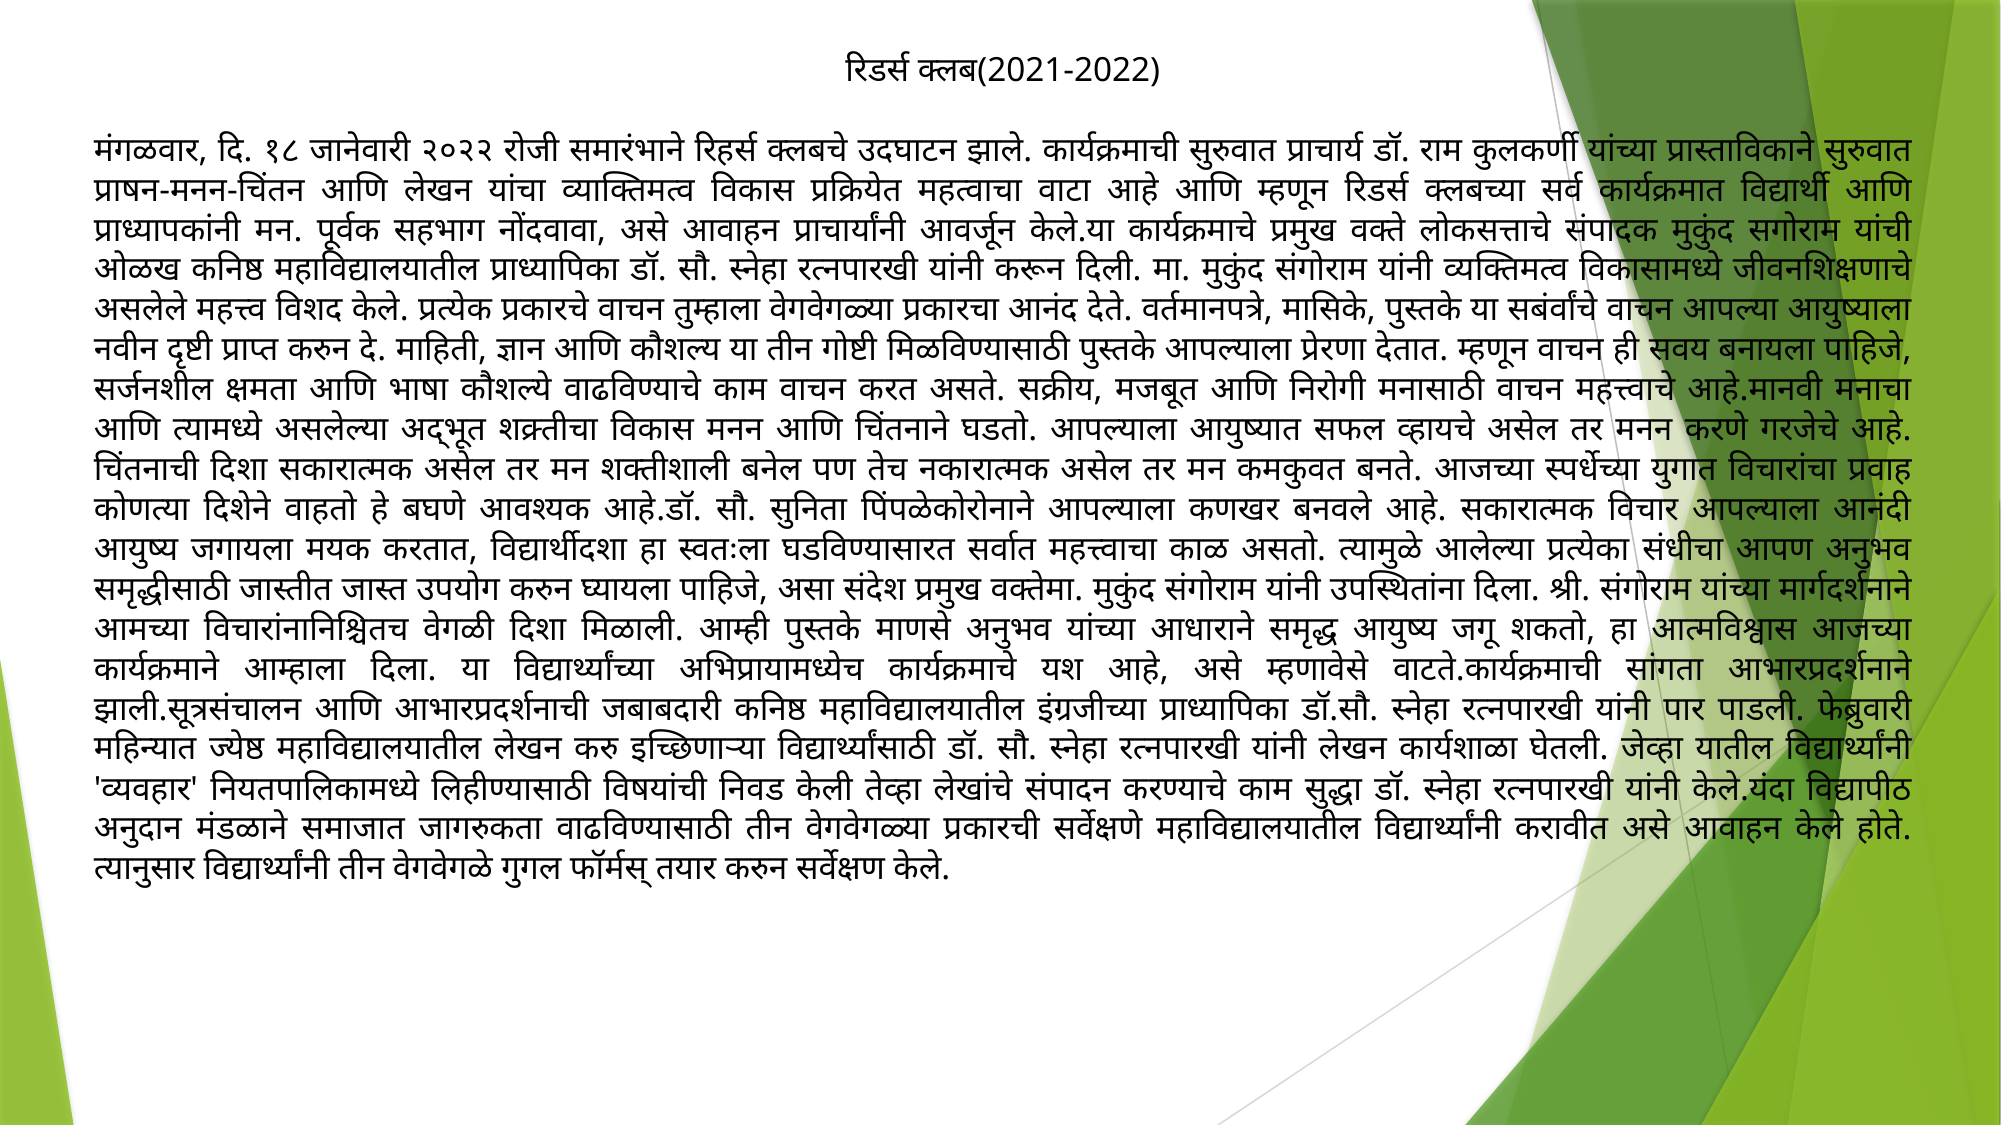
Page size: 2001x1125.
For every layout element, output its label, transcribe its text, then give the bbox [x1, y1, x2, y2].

text_box रिडर्स क्लब(2021-2022) मंगळवार, दि. १८ जानेवारी २०२२ रोजी समारंभाने रिहर्स क्लबचे उद‌घाटन झाले. कार्यक्रमाची सुरुवात प्राचार्य डॉ. राम कुलकर्णी यांच्या प्रास्ताविकाने सुरुवात प्राषन-मनन-चिंतन आणि लेखन यांचा व्याक्तिमत्व विकास प्रक्रियेत महत्वाचा वाटा आहे आणि म्हणून रिडर्स क्लबच्या सर्व कार्यक्रमात विद्यार्थी आणि प्राध्यापकांनी मन. पूर्वक सहभाग नोंदवावा, असे आवाहन प्राचार्यांनी आवर्जून केले.या कार्यक्रमाचे प्रमुख वक्ते लोकसत्ताचे संपादक मुकुंद सगोराम यांची ओळख कनिष्ठ महाविद्यालयातील प्राध्यापिका डॉ. सौ. स्नेहा रत्नपारखी यांनी करून दिली. मा. मुकुंद संगोराम यांनी व्यक्तिमत्व विकासामध्ये जीवनशिक्षणाचे असलेले महत्त्व विशद केले. प्रत्येक प्रकारचे वाचन तुम्हाला वेगवेगळ्या प्रकारचा आनंद देते. वर्तमानपत्रे, मासिके, पुस्तके या सबंर्वांचे वाचन आपल्या आयुष्याला नवीन दृष्टी प्राप्त करुन दे. माहिती, ज्ञान आणि कौशल्य या तीन गोष्टी मिळविण्यासाठी पुस्तके आपल्याला प्रेरणा देतात. म्हणून वाचन ही सवय बनायला पाहिजे, सर्जनशील क्षमता आणि भाषा कौशल्ये वाढविण्याचे काम वाचन करत असते. सक्रीय, मजबूत आणि निरोगी मनासाठी वाचन महत्त्वाचे आहे.मानवी मनाचा आणि त्यामध्ये असलेल्या अद्‌भूत शक्र्तीचा विकास मनन आणि चिंतनाने घडतो. आपल्याला आयुष्यात सफल व्हायचे असेल तर मनन करणे गरजेचे आहे. चिंतनाची दिशा सकारात्मक असेल तर मन शक्तीशाली बनेल पण तेच नकारात्मक असेल तर मन कमकुवत बनते. आजच्या स्पर्धेच्या युगात विचारांचा प्रवाह कोणत्या दिशेने वाहतो हे बघणे आवश्यक आहे.डॉ. सौ. सुनिता पिंपळेकोरोनाने आपल्याला कणखर बनवले आहे. सकारात्मक विचार आपल्याला आनंदी आयुष्य जगायला मयक करतात, विद्यार्थीदशा हा स्वतःला घडविण्यासारत सर्वात महत्त्वाचा काळ असतो. त्यामुळे आलेल्या प्रत्येका संधीचा आपण अनुभव समृद्धीसाठी जास्तीत जास्त उपयोग करुन घ्यायला पाहिजे, असा संदेश प्रमुख वक्तेमा. मुकुंद संगोराम यांनी उपस्थितांना दिला. श्री. संगोराम यांच्या मार्गदर्शनाने आमच्या विचारांनानिश्चितच वेगळी दिशा मिळाली. आम्ही पुस्तके माणसे अनुभव यांच्या आधाराने समृद्ध आयुष्य जगू शकतो, हा आत्मविश्वास आजच्या कार्यक्रमाने आम्हाला दिला. या विद्यार्थ्यांच्या अभिप्रायामध्येच कार्यक्रमाचे यश आहे, असे म्हणावेसे वाटते.कार्यक्रमाची सांगता आभारप्रदर्शनाने झाली.सूत्रसंचालन आणि आभारप्रदर्शनाची जबाबदारी कनिष्ठ महाविद्यालयातील इंग्रजीच्या प्राध्यापिका डॉ.सौ. स्नेहा रत्नपारखी यांनी पार पाडली. फेब्रुवारी महिन्यात ज्येष्ठ महाविद्यालयातील लेखन करु इच्छिणाऱ्या विद्यार्थ्यांसाठी डॉ. सौ. स्नेहा रत्नपारखी यांनी लेखन कार्यशाळा घेतली. जेव्हा यातील विद्यार्थ्यांनी 'व्यवहार' नियतपालिकामध्ये लिहीण्यासाठी विषयांची निवड केली तेव्हा लेखांचे संपादन करण्याचे काम सुद्धा डॉ. स्नेहा रत्नपारखी यांनी केले.यंदा विद्यापीठ अनुदान मंडळाने समाजात जागरुकता वाढविण्यासाठी तीन वेगवेगळ्या प्रकारची सर्वेक्षणे महाविद्यालयातील विद्यार्थ्यांनी करावीत असे आवाहन केले होते. त्यानुसार विद्यार्थ्यांनी तीन वेगवेगळे गुगल फॉर्मस् तयार करुन सर्वेक्षण केले. [79, 40, 1927, 934]
